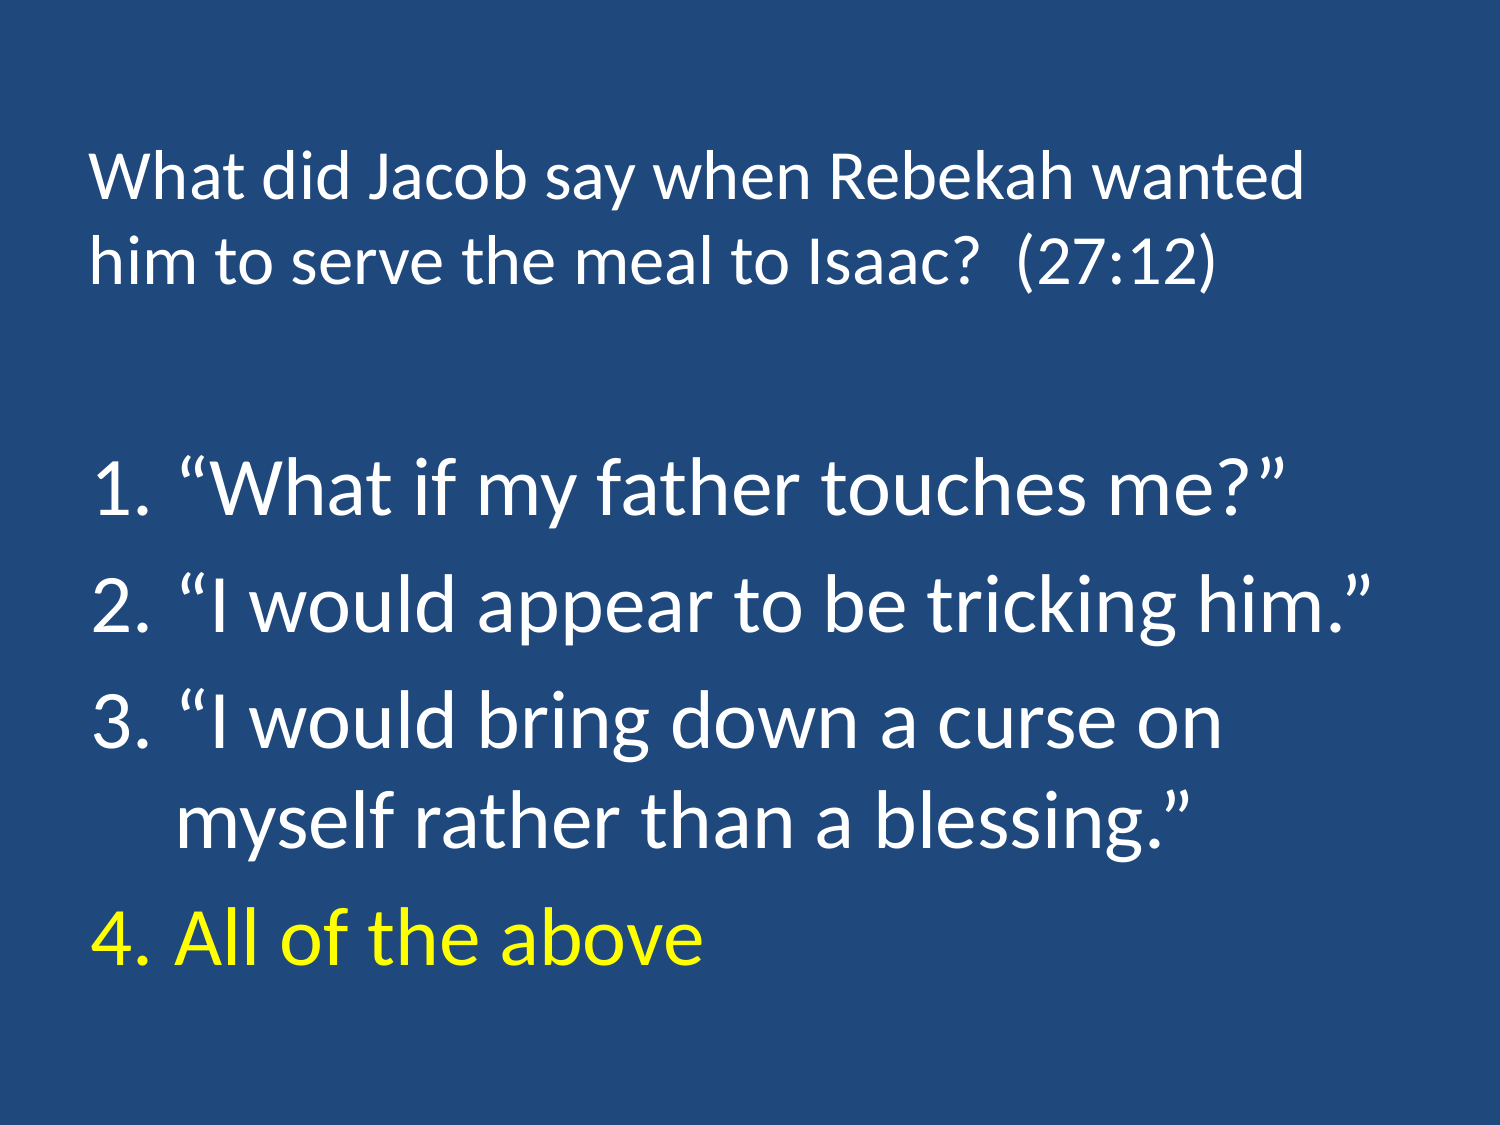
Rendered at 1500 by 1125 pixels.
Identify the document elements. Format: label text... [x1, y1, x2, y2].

title What did Jacob say when Rebekah wanted him to serve the meal to Isaac? (27:12) [73, 120, 1424, 308]
list “What if my father touches me?” “I would appear to be tricking him.” “I would bring down a curse on myself rather than a blessing.” All of the above [75, 425, 1425, 1005]
